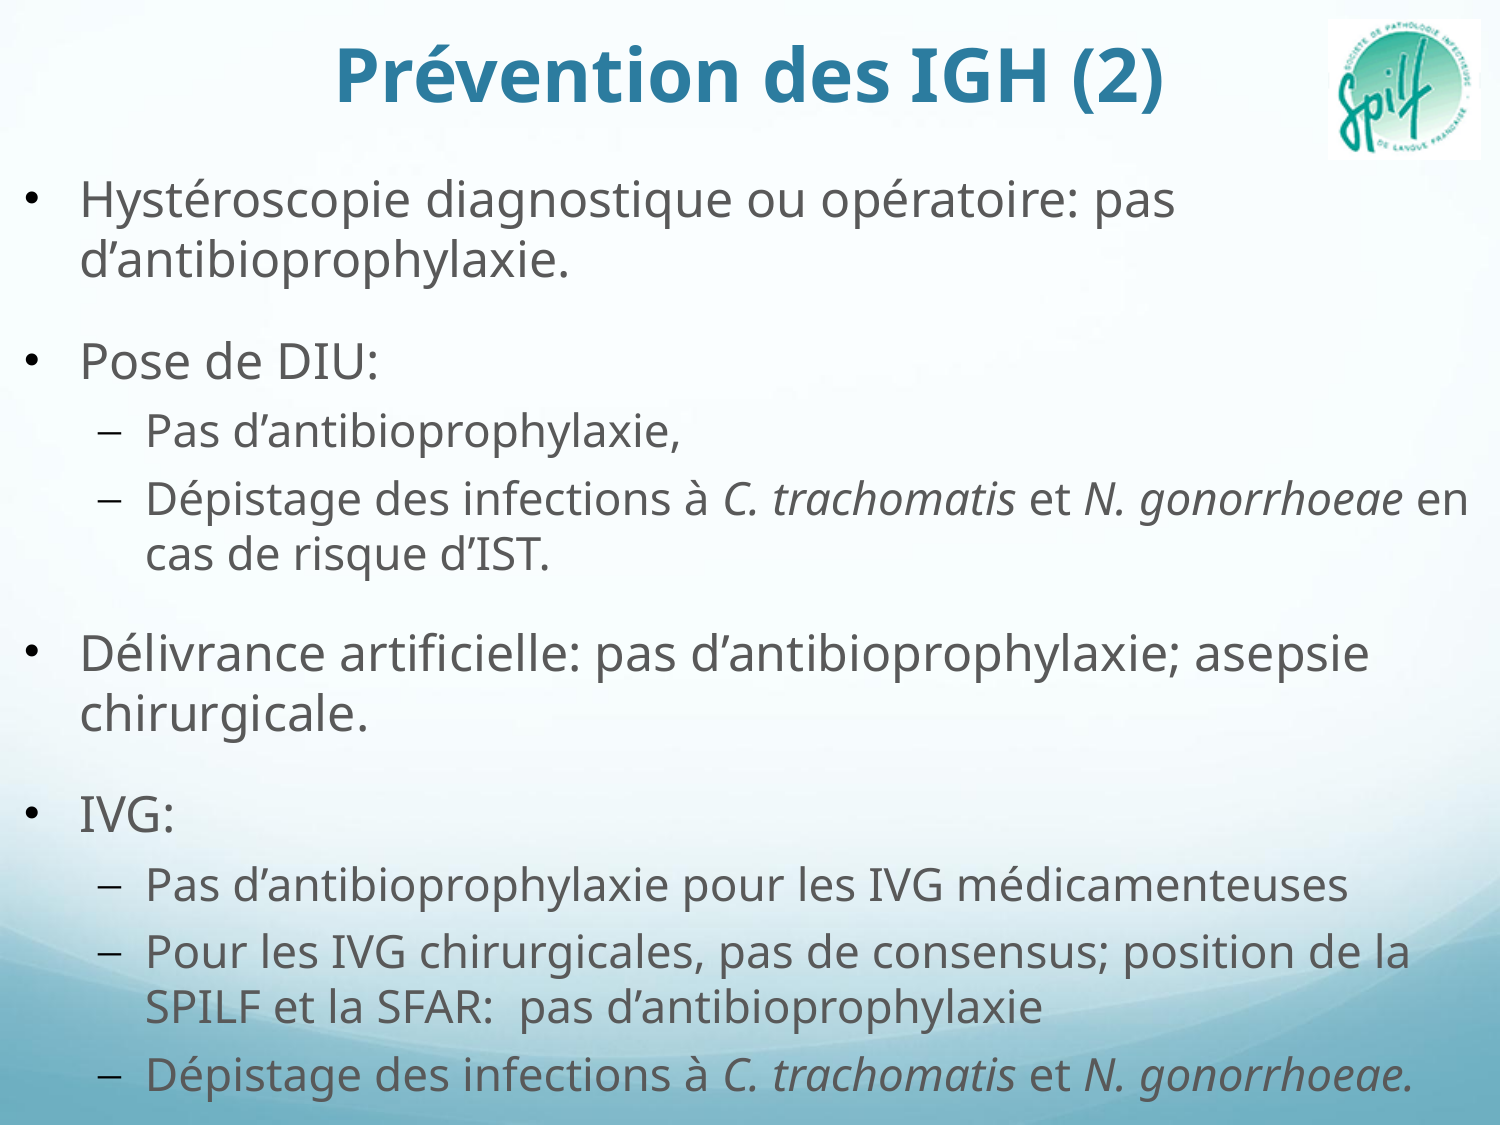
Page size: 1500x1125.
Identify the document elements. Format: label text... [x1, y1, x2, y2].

title Prévention des IGH (2) [90, 22, 1324, 126]
picture [0, 0, 1500, 1125]
list Hystéroscopie diagnostique ou opératoire: pas d’antibioprophylaxie. Pose de DIU: Pas d’antibioprophylaxie, Dépistage des infections à C. trachomatis et N. gonorrhoeae en cas de risque d’IST. Délivrance artificielle: pas d’antibioprophylaxie; asepsie chirurgicale. IVG: Pas d’antibioprophylaxie pour les IVG médicamenteuses Pour les IVG chirurgicales, pas de consensus; position de la SPILF et la SFAR: pas d’antibioprophylaxie Dépistage des infections à C. trachomatis et N. gonorrhoeae. [8, 160, 1491, 927]
